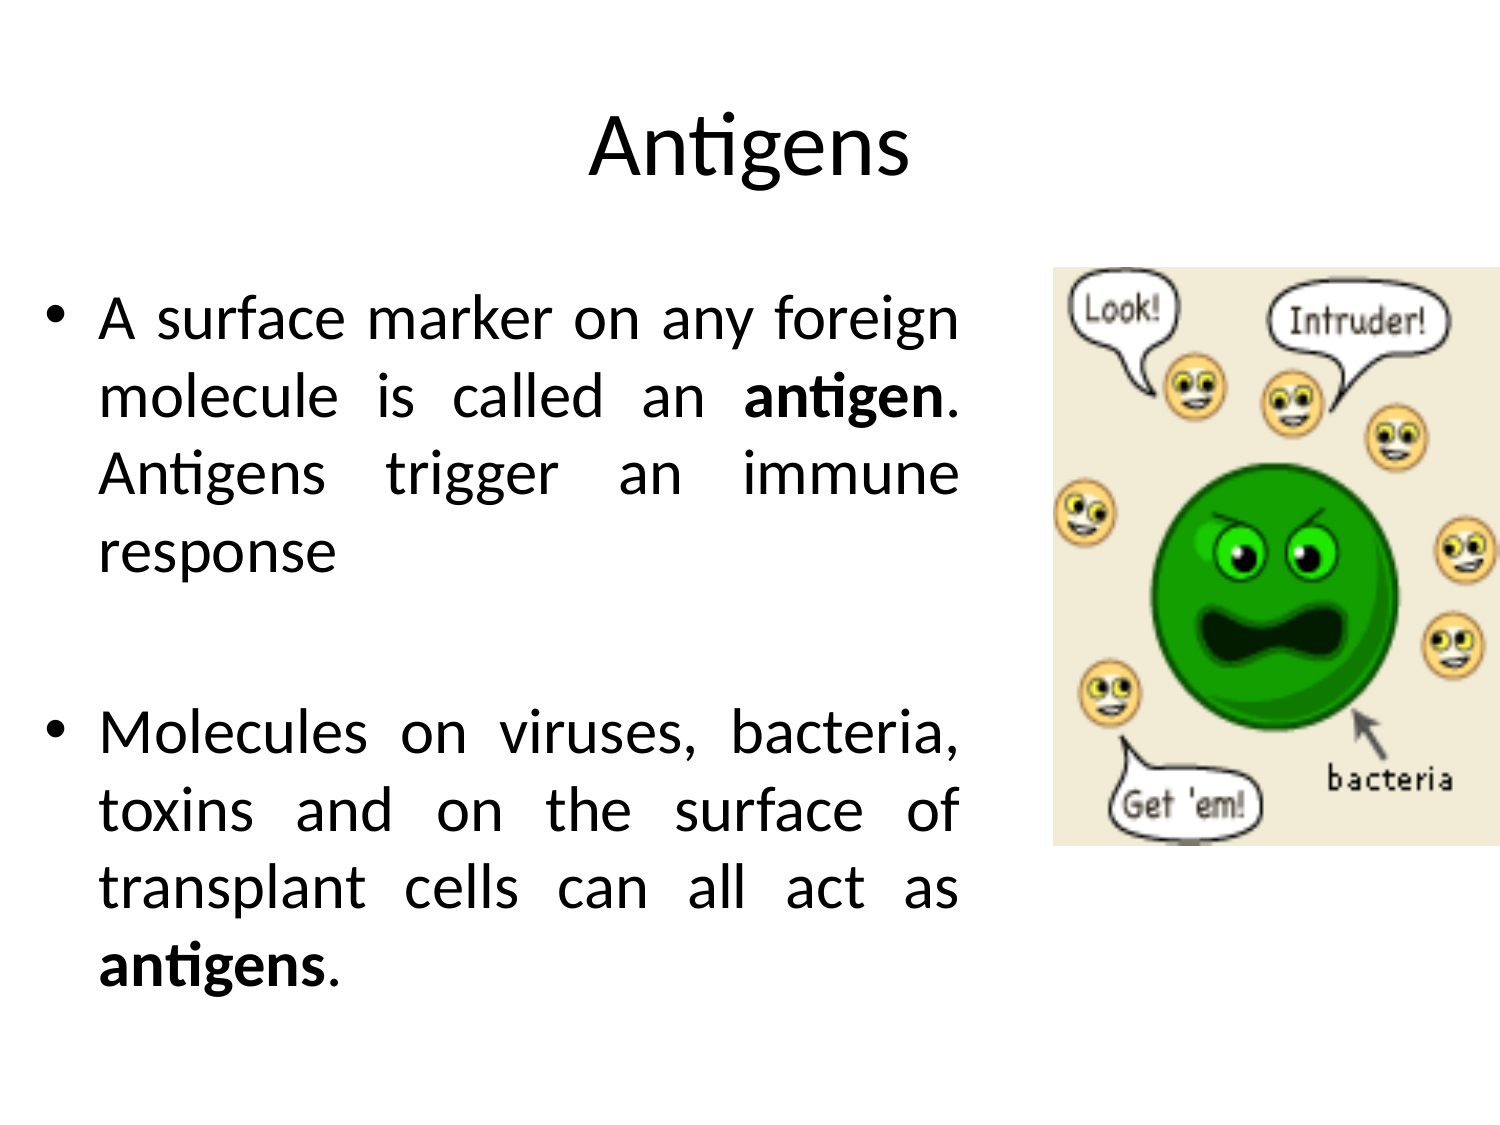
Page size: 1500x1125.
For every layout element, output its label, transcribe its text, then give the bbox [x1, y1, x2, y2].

list A surface marker on any foreign molecule is called an antigen. Antigens trigger an immune response Molecules on viruses, bacteria, toxins and on the surface of transplant cells can all act as antigens. [29, 267, 977, 1010]
picture [1053, 266, 1500, 847]
title Antigens [75, 45, 1425, 233]
